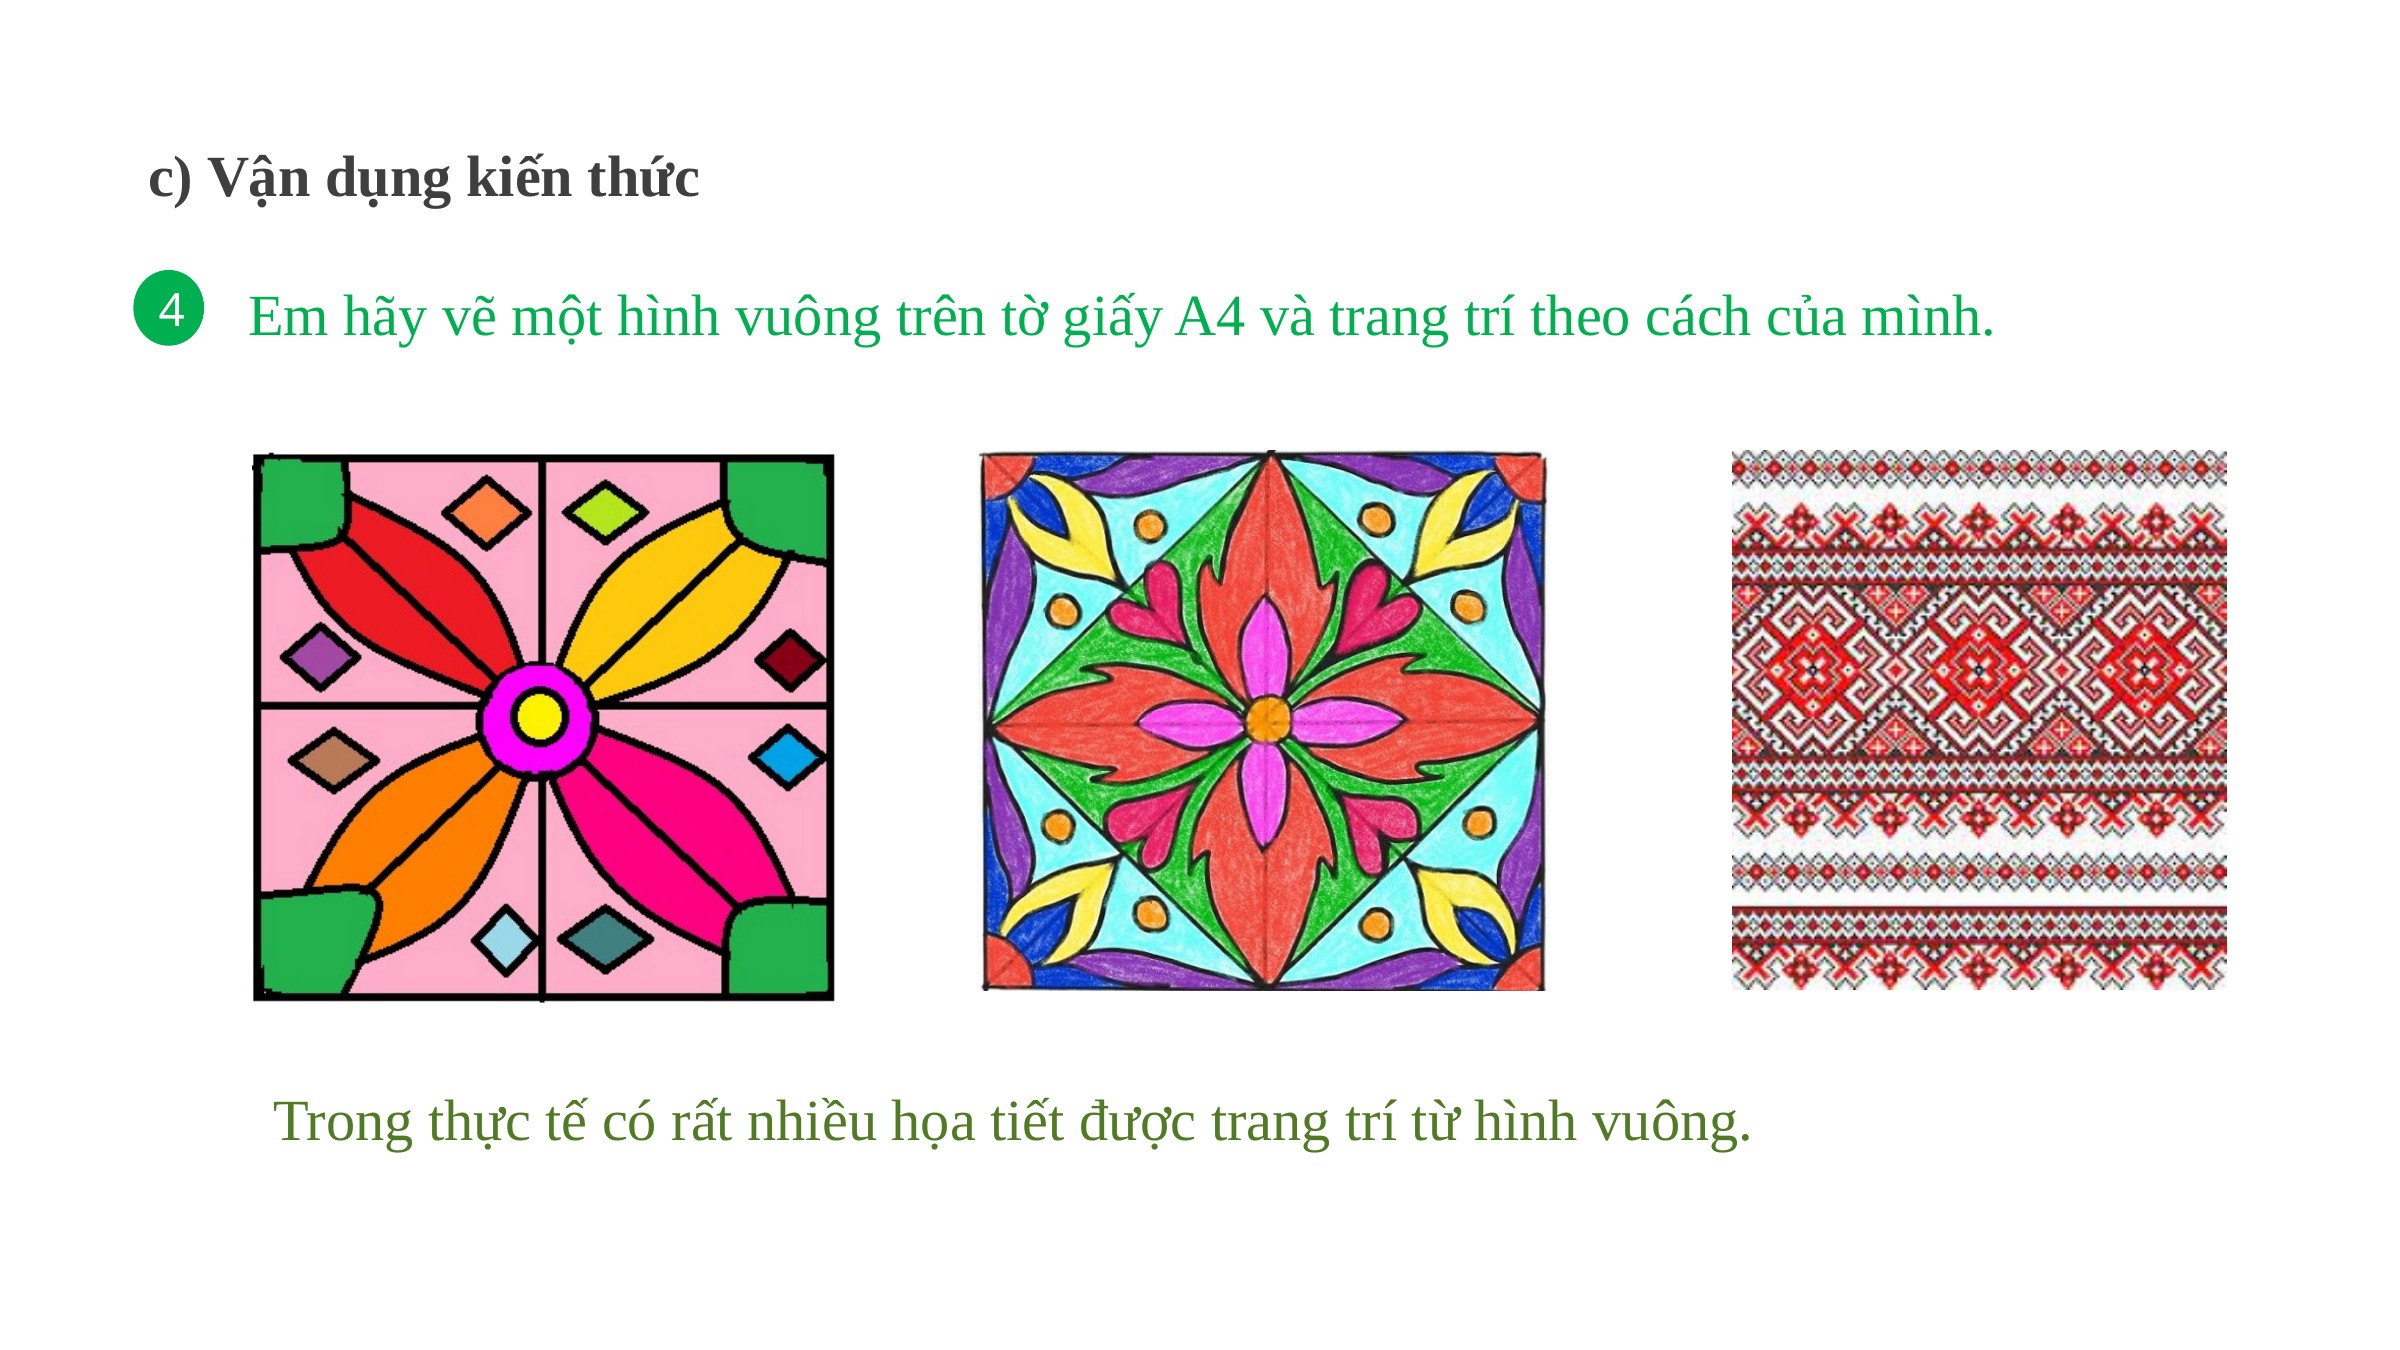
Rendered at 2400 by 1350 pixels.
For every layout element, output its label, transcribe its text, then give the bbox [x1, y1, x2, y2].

picture [976, 450, 1551, 991]
picture [252, 450, 836, 1006]
text_box 4 [133, 269, 205, 346]
text_box c) Vận dụng kiến thức [133, 130, 749, 216]
text_box Trong thực tế có rất nhiều họa tiết được trang trí từ hình vuông. [258, 1074, 2217, 1160]
text_box Em hãy vẽ một hình vuông trên tờ giấy A4 và trang trí theo cách của mình. [233, 270, 2192, 355]
picture [1731, 450, 2228, 990]
